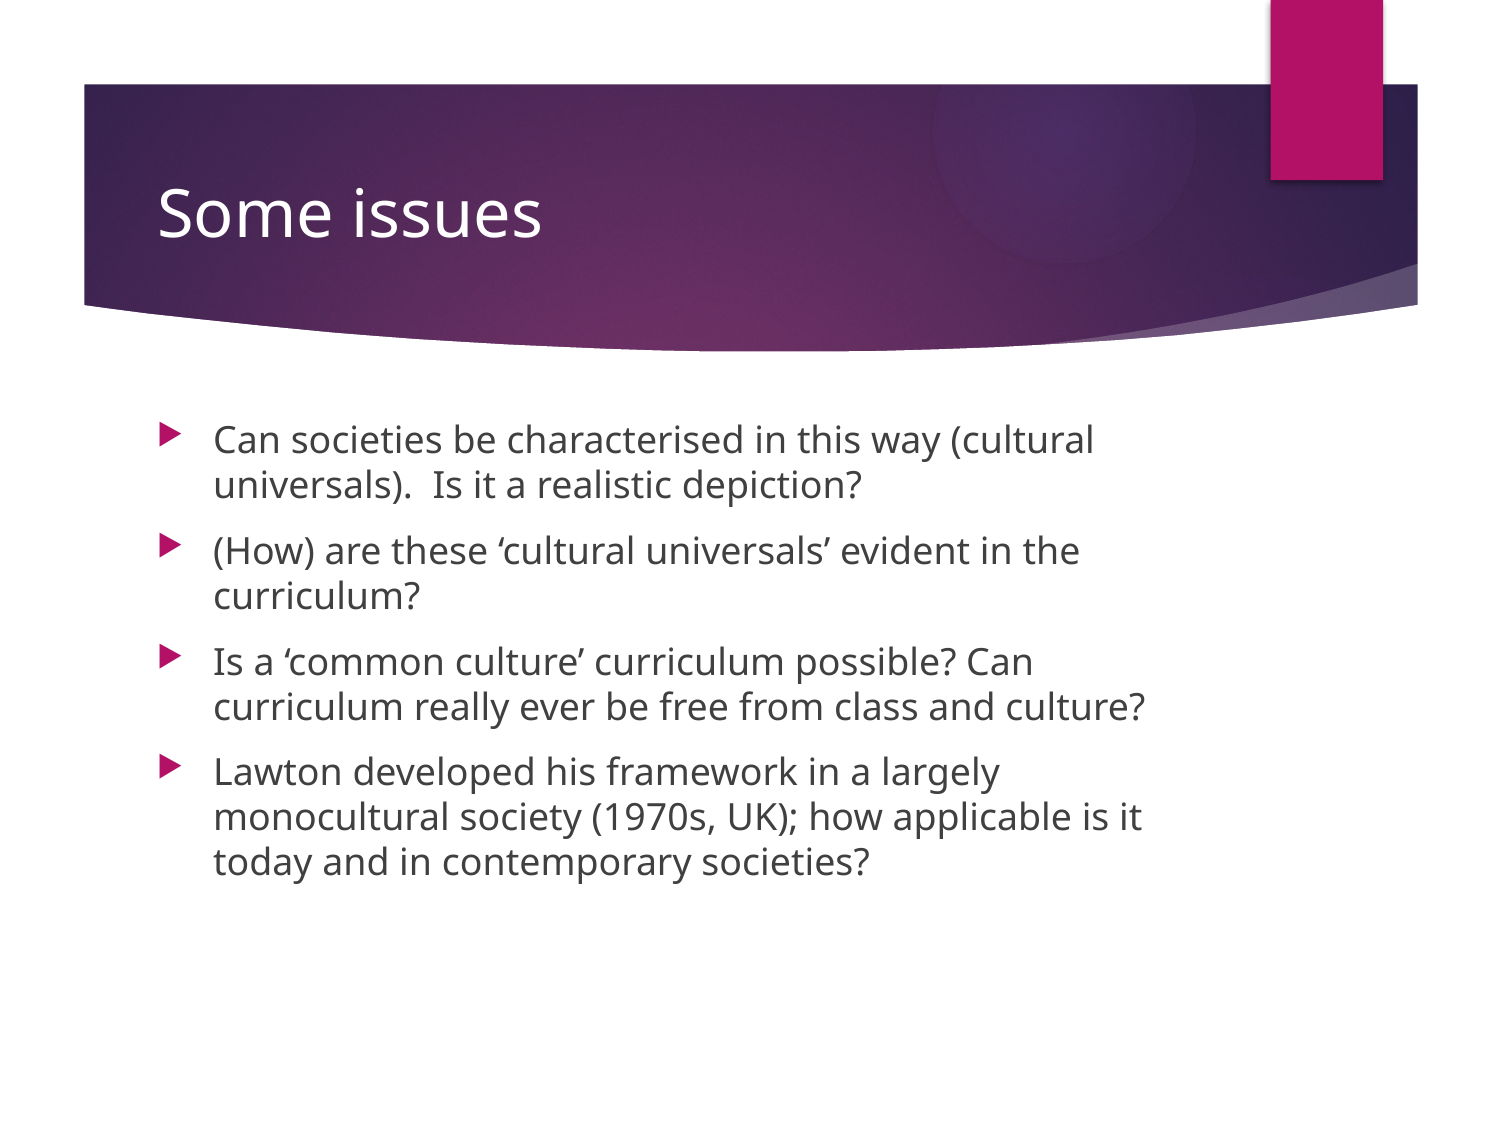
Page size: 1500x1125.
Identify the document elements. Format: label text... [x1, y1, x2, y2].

list Can societies be characterised in this way (cultural universals). Is it a realistic depiction? (How) are these ‘cultural universals’ evident in the curriculum? Is a ‘common culture’ curriculum possible? Can curriculum really ever be free from class and culture? Lawton developed his framework in a largely monocultural society (1970s, UK); how applicable is it today and in contemporary societies? [141, 408, 1183, 988]
title Some issues [142, 152, 1183, 269]
